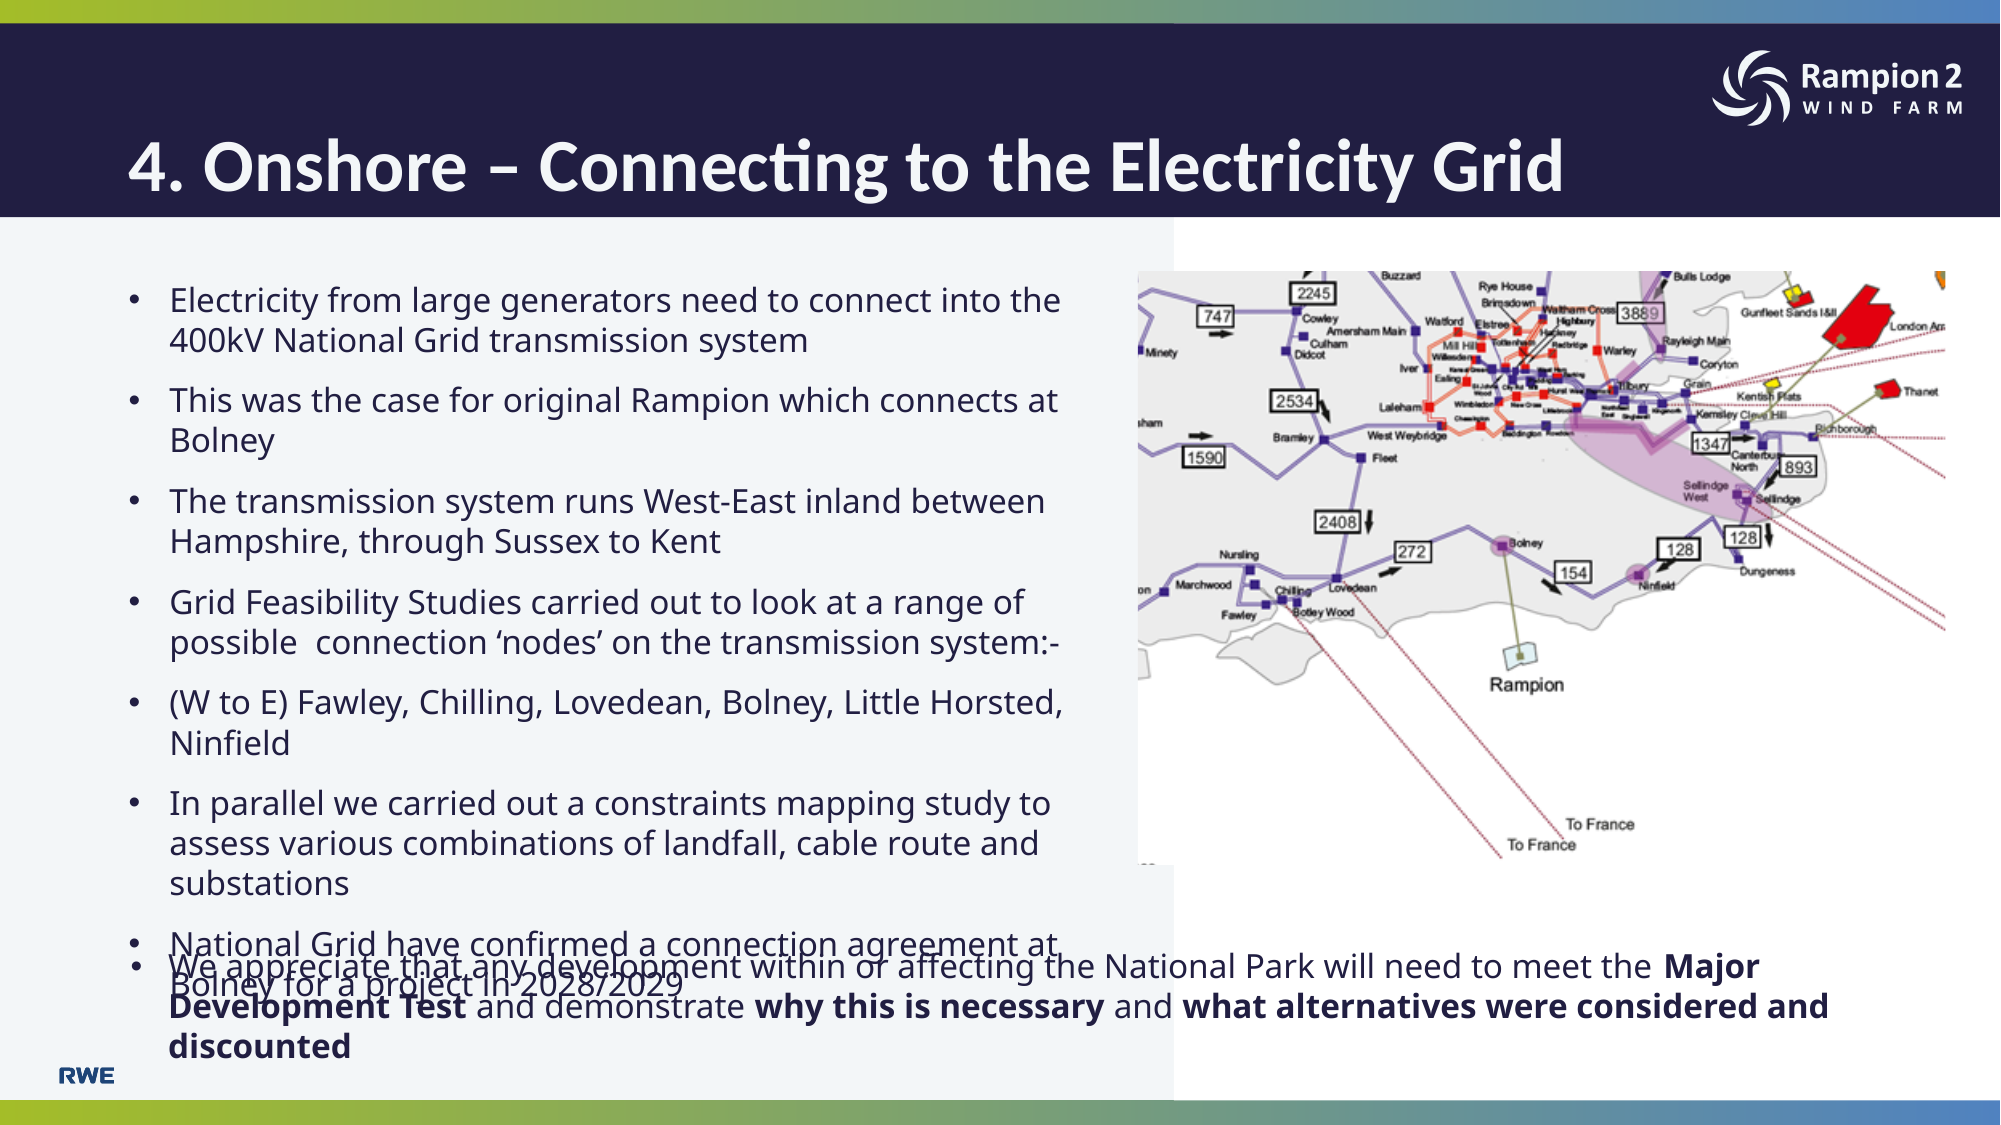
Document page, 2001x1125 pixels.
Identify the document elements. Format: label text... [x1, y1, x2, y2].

title 4. Onshore – Connecting to the Electricity Grid [114, 119, 1707, 205]
picture [1137, 271, 1946, 865]
picture [1686, 24, 2001, 152]
list Electricity from large generators need to connect into the 400kV National Grid transmission system This was the case for original Rampion which connects at Bolney The transmission system runs West-East inland between Hampshire, through Sussex to Kent Grid Feasibility Studies carried out to look at a range of possible connection ‘nodes’ on the transmission system:- (W to E) Fawley, Chilling, Lovedean, Bolney, Little Horsted, Ninfield In parallel we carried out a constraints mapping study to assess various combinations of landfall, cable route and substations National Grid have confirmed a connection agreement at Bolney for a project in 2028/2029 [114, 271, 1115, 1011]
text_box We appreciate that any development within or affecting the National Park will need to meet the Major Development Test and demonstrate why this is necessary and what alternatives were considered and discounted [115, 938, 1971, 1073]
